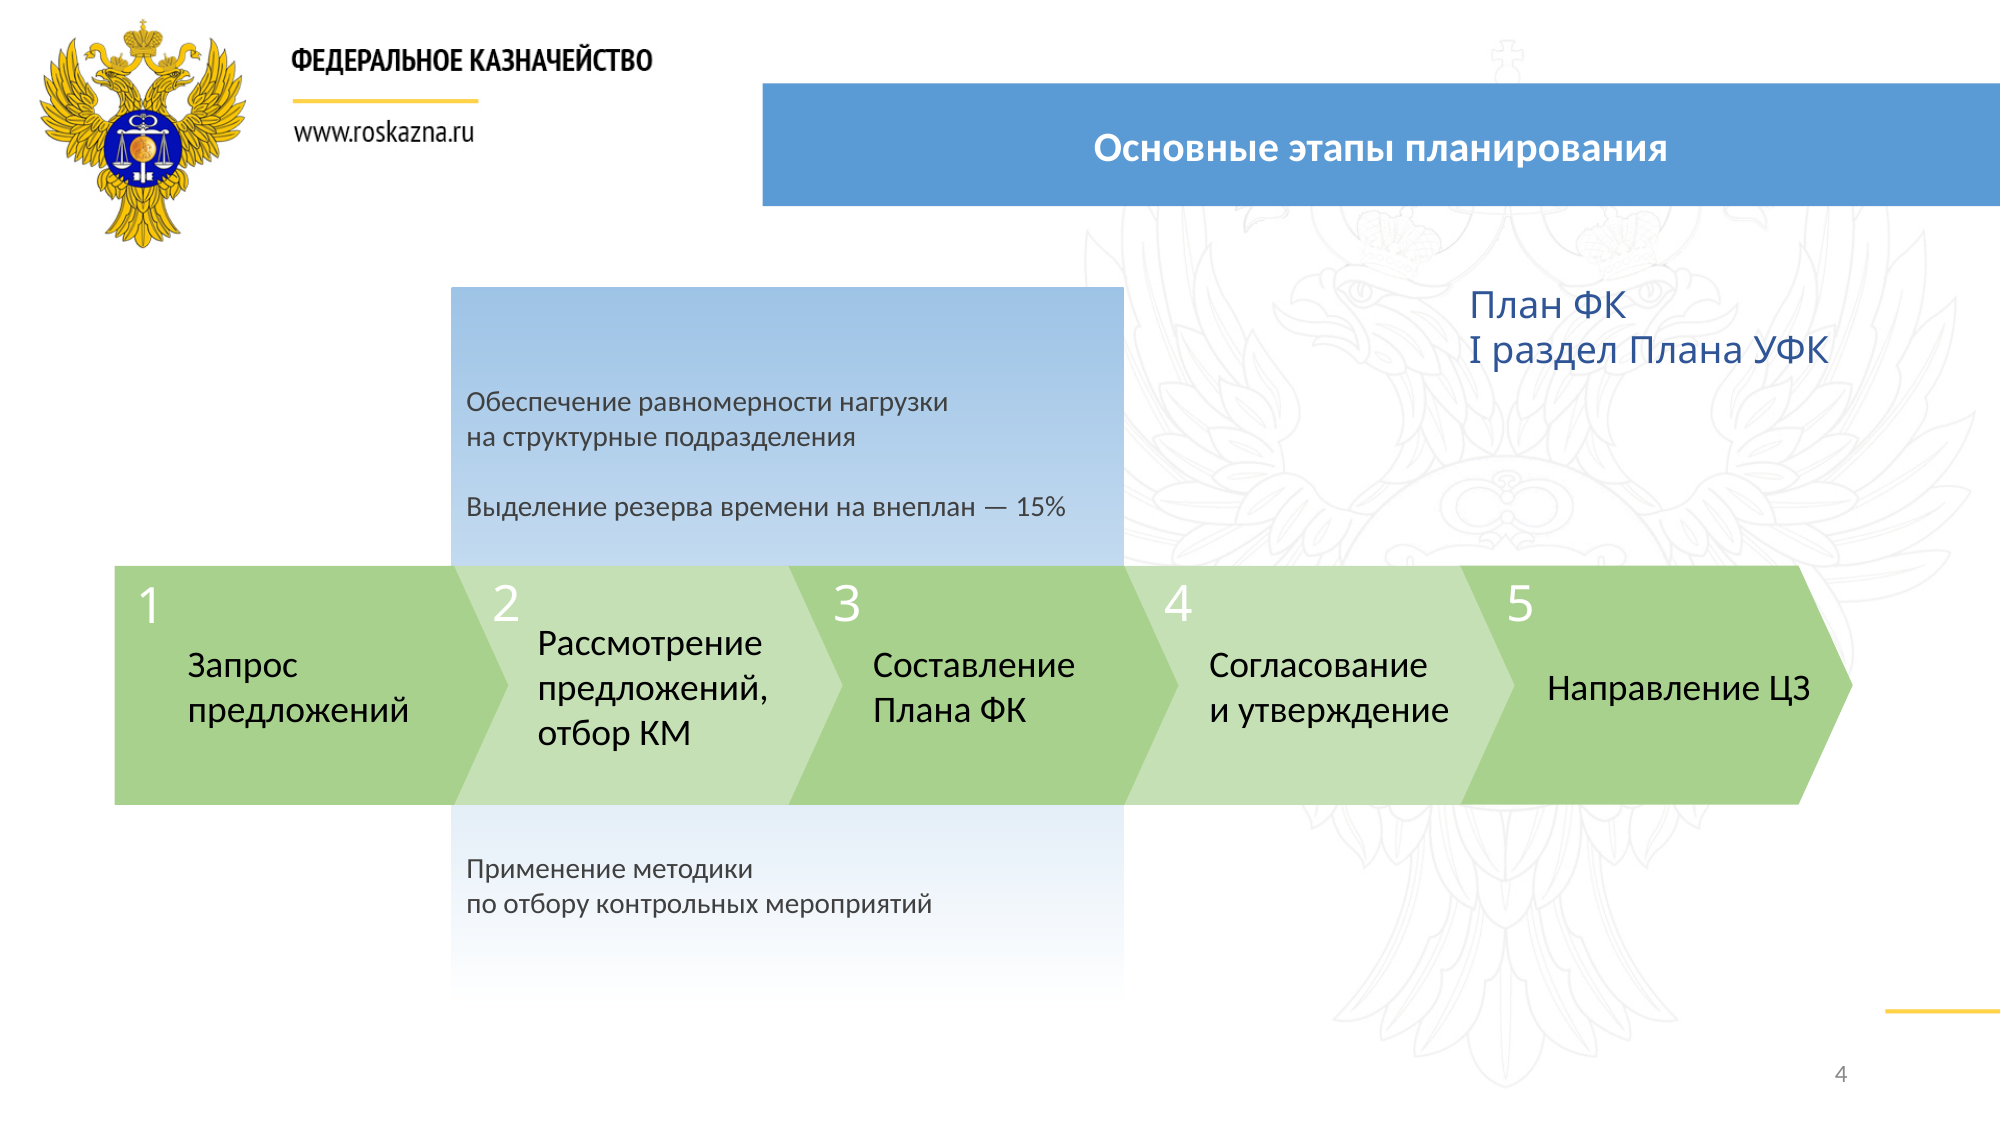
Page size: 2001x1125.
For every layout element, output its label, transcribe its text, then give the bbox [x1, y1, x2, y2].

text_box Запрос предложений [113, 564, 510, 806]
text_box Основные этапы планирования [761, 82, 2000, 207]
text_box 1 [79, 565, 223, 641]
text_box [451, 806, 1125, 1007]
text_box Направление ЦЗ [1462, 564, 1854, 806]
text_box 5 [1448, 564, 1592, 639]
text_box [451, 286, 1125, 564]
slide_number 4 [1412, 1042, 1863, 1103]
text_box 2 [434, 564, 578, 639]
text_box План ФК I раздел Плана УФК [1454, 273, 1955, 379]
text_box 4 [1106, 564, 1251, 639]
text_box Составление Плана ФК [790, 564, 1180, 806]
text_box Согласование и утверждение [1126, 564, 1516, 806]
picture [0, 0, 2001, 1125]
text_box Применение методики по отбору контрольных мероприятий [451, 842, 1121, 927]
text_box Рассмотрение предложений, отбор КМ [456, 564, 844, 806]
text_box 3 [776, 564, 920, 639]
text_box Обеспечение равномерности нагрузки на структурные подразделения Выделение резерва времени на внеплан — 15% [451, 374, 1121, 530]
